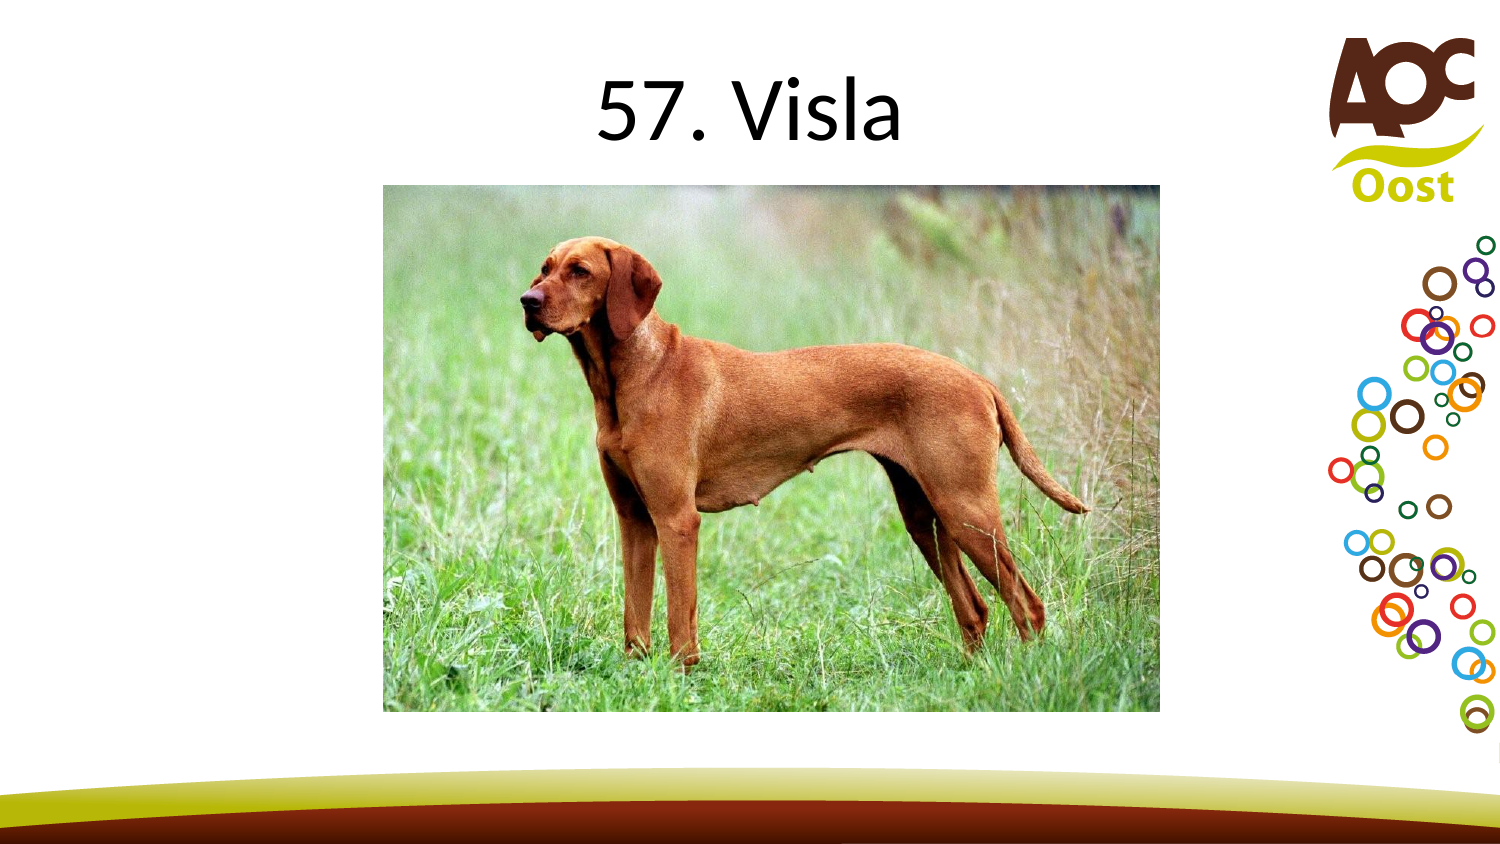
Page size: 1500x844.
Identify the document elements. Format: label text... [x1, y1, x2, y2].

picture [0, 0, 1500, 844]
title 57. Visla [75, 33, 1425, 175]
